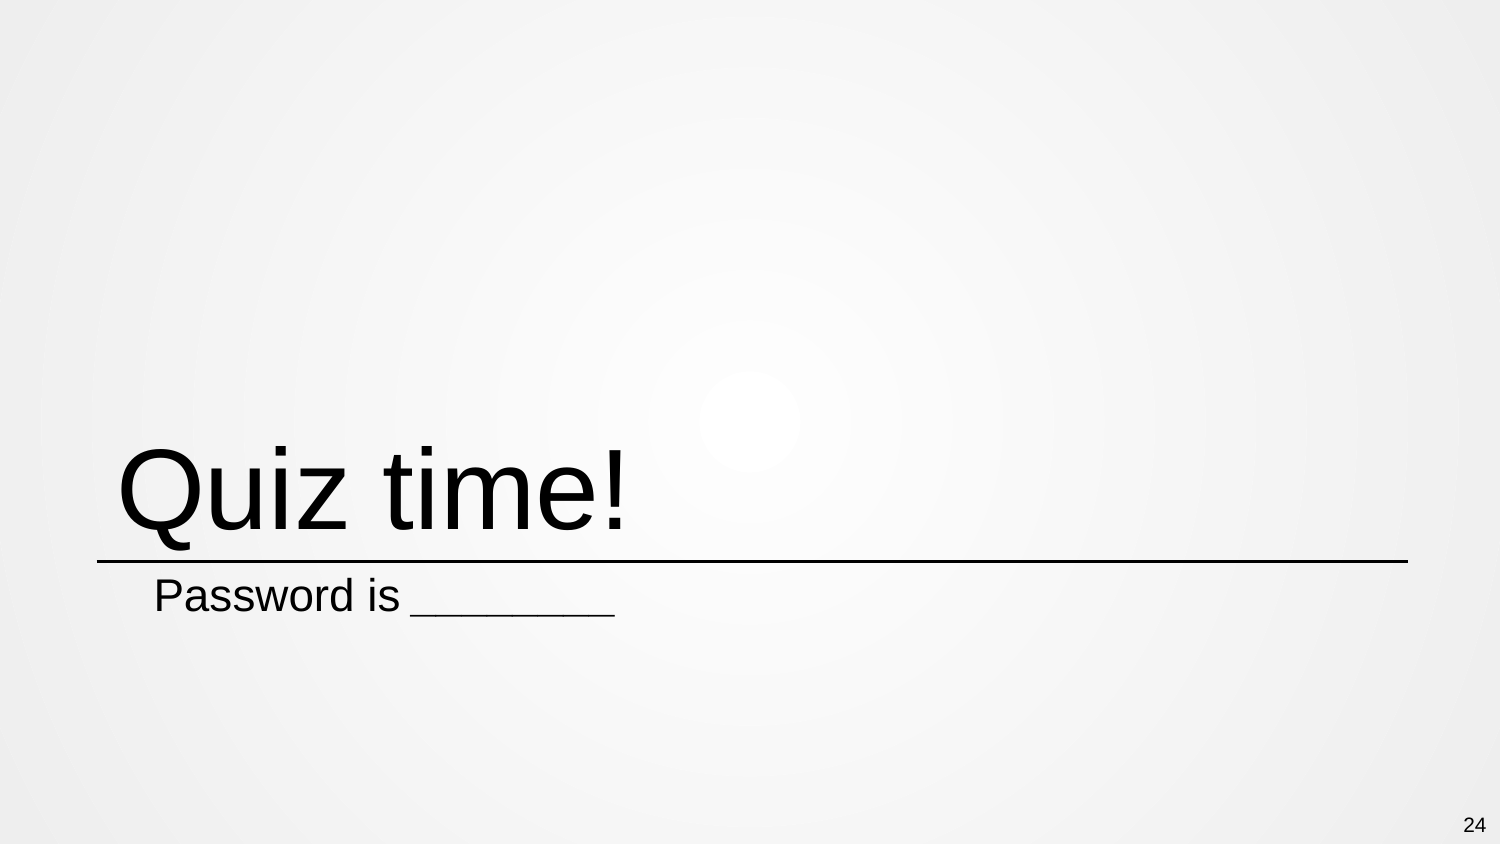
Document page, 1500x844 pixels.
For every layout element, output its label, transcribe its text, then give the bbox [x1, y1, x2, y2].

title Quiz time! [102, 210, 1397, 562]
list Password is ________ [102, 564, 1397, 750]
slide_number 24 [1162, 798, 1500, 844]
